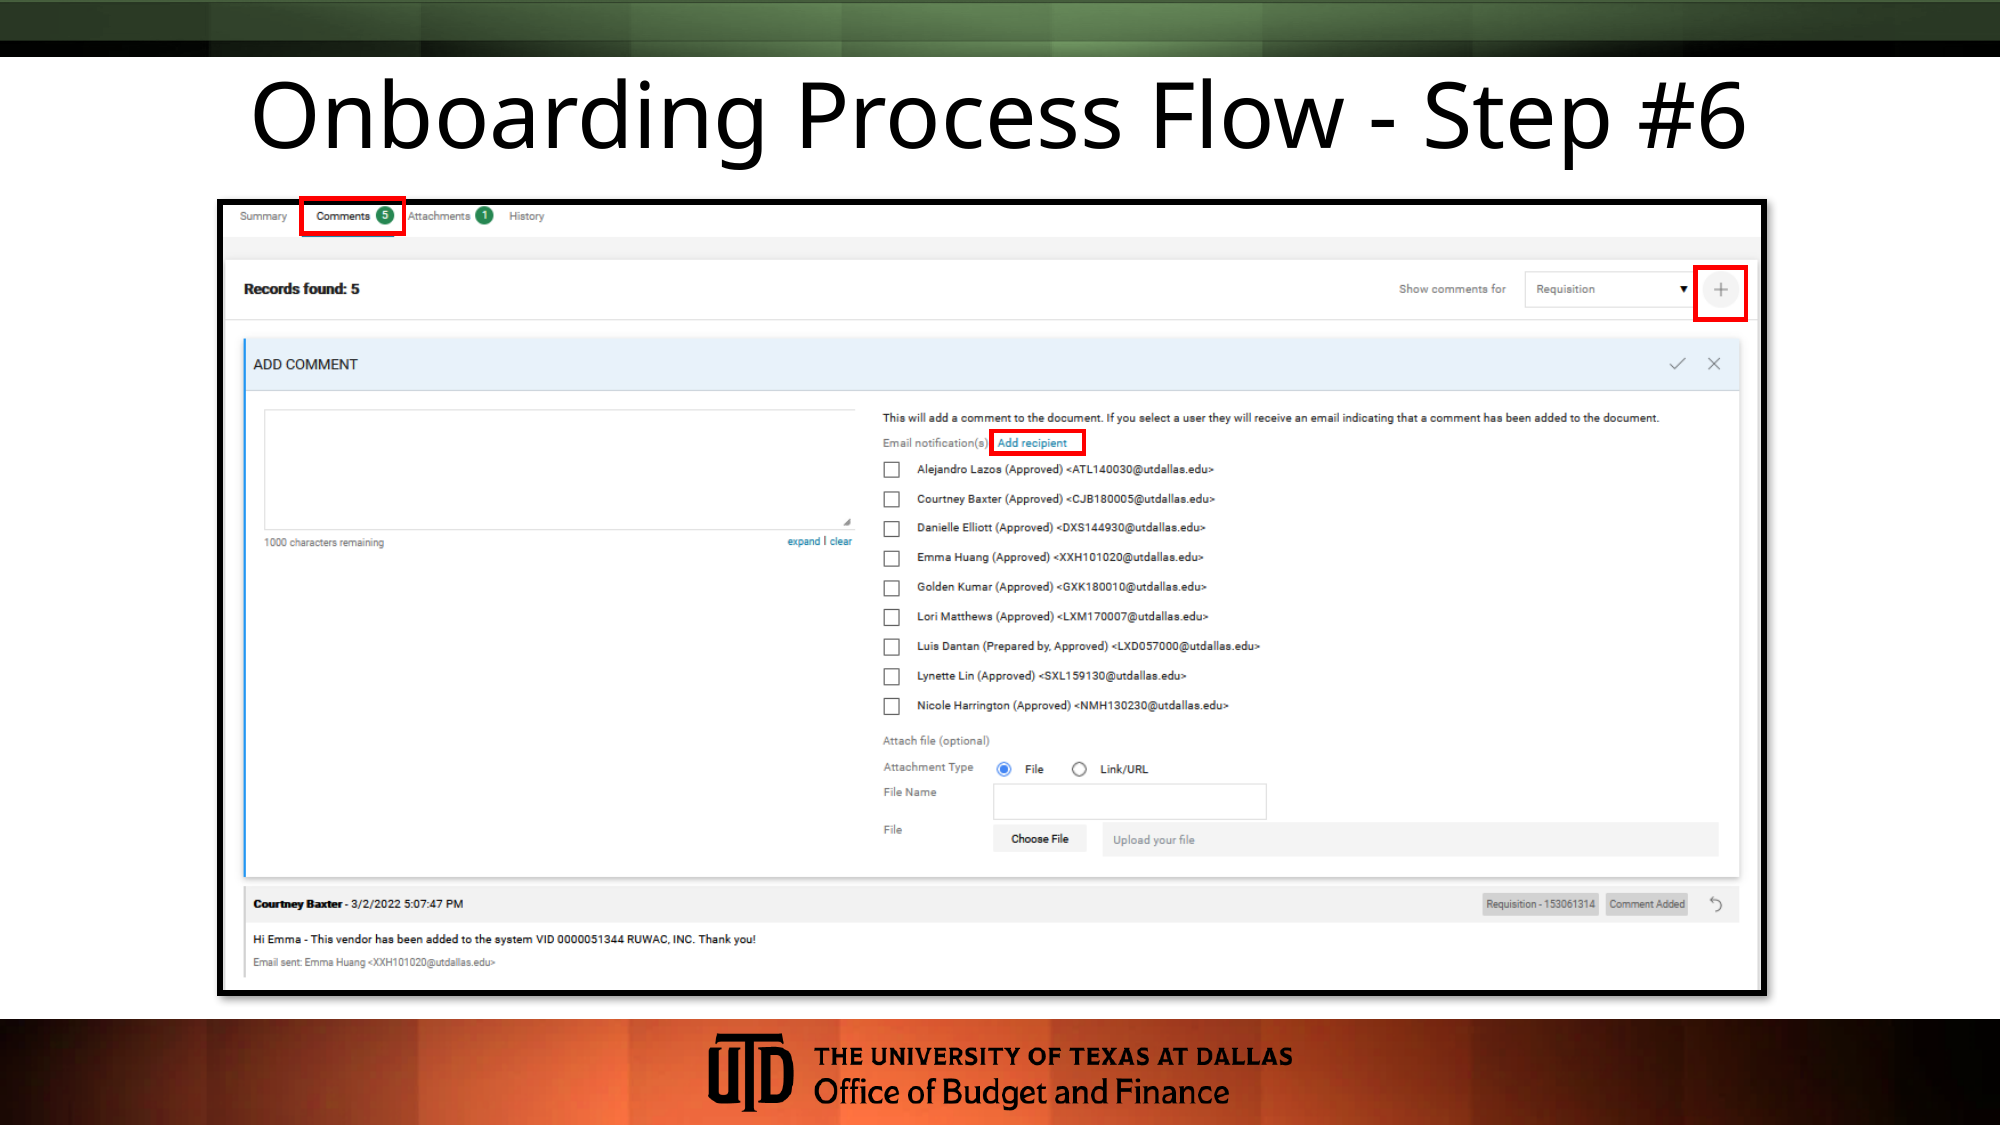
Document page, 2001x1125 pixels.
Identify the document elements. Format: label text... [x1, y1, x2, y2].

picture [222, 205, 1761, 990]
title Onboarding Process Flow - Step #6 [137, 59, 1863, 278]
text_box [300, 198, 405, 205]
picture [0, 1019, 2000, 1125]
